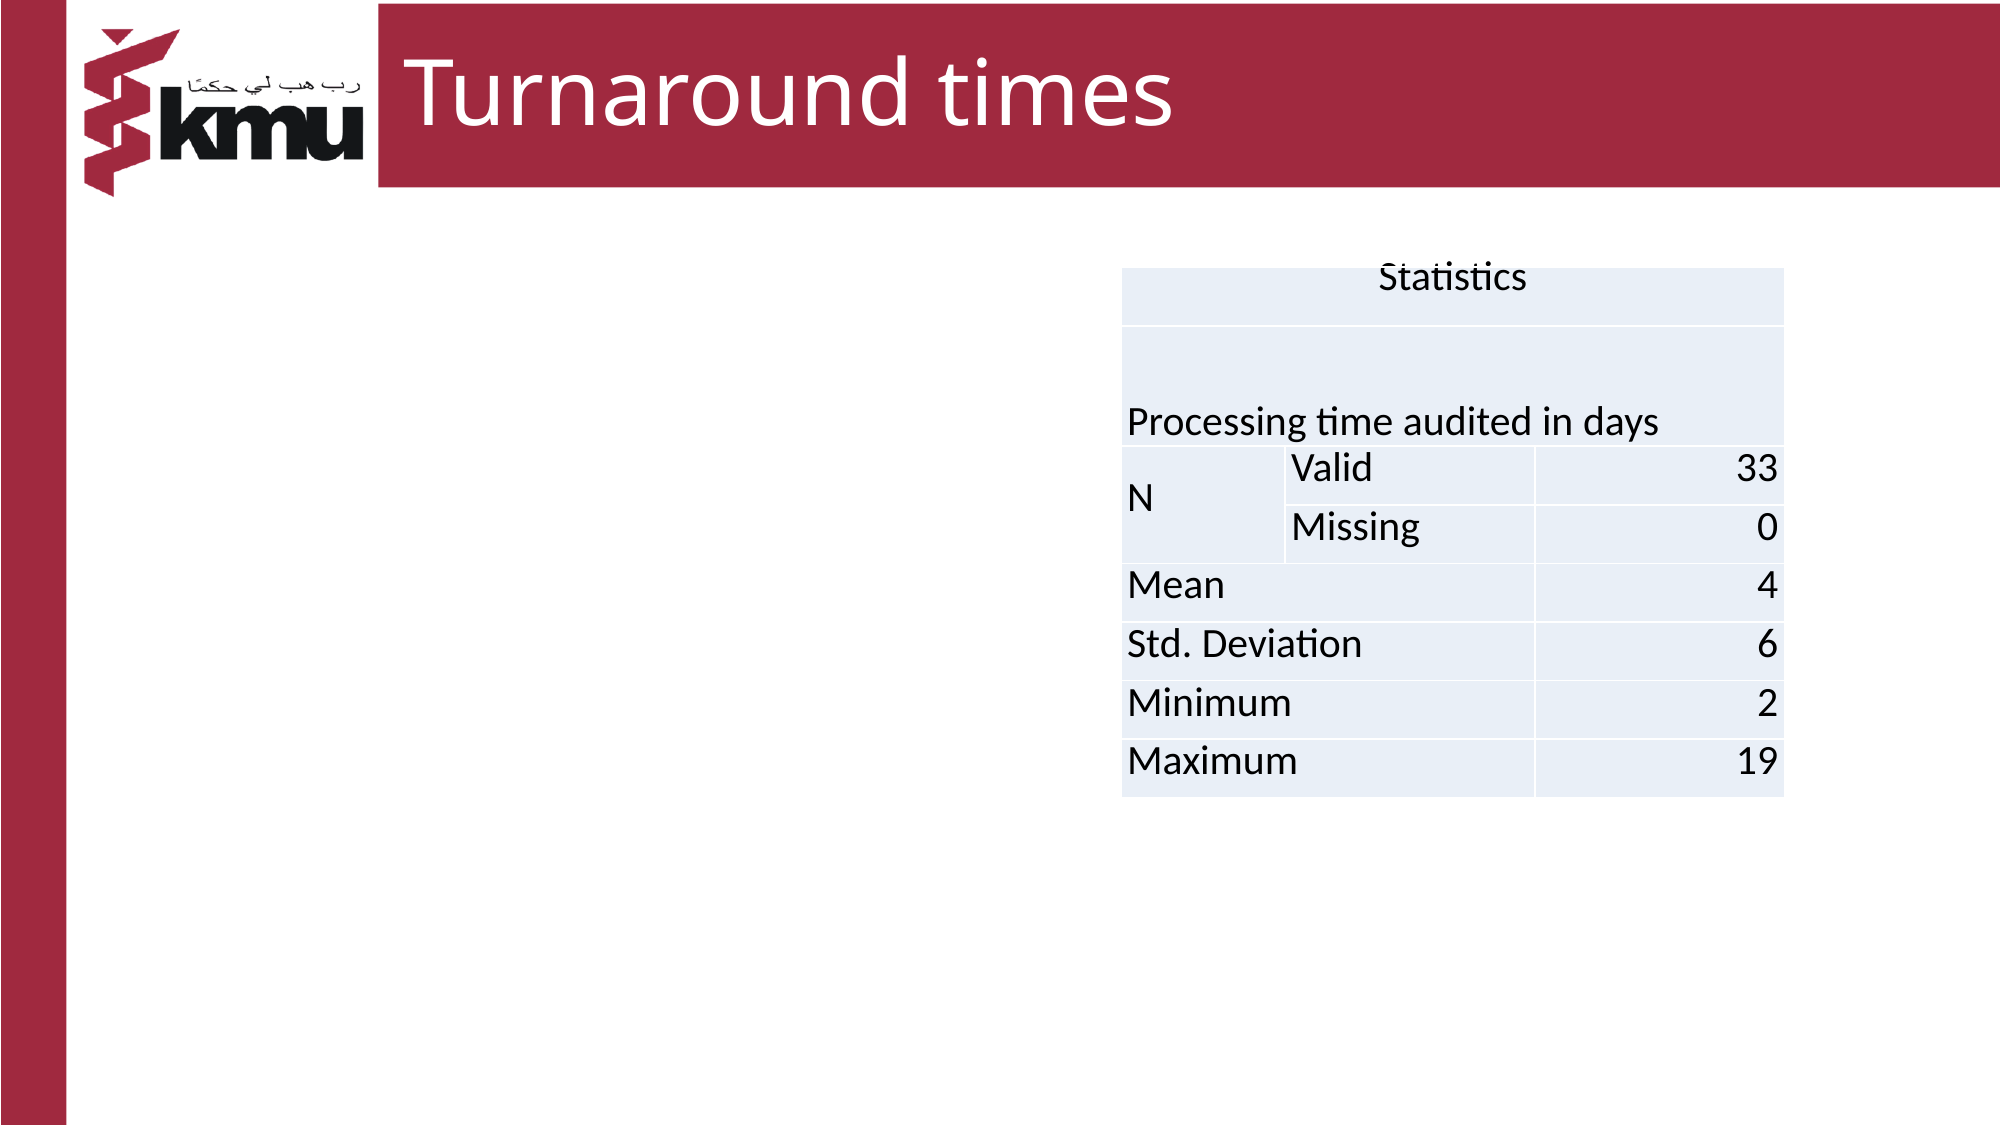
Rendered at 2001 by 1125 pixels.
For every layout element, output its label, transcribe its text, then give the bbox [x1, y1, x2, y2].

title Turnaround times [388, 10, 1860, 181]
table_cell 4 [1536, 564, 1784, 621]
table_cell Processing time audited in days [1122, 327, 1784, 445]
table_cell 19 [1536, 740, 1784, 797]
table_cell 2 [1536, 681, 1784, 738]
table_header Statistics [1122, 268, 1784, 325]
table_cell 6 [1536, 623, 1784, 680]
table_cell 33 [1536, 447, 1784, 504]
table_cell Minimum [1122, 681, 1534, 738]
table_cell Missing [1286, 506, 1534, 563]
table_cell N [1122, 447, 1284, 563]
picture [69, 24, 370, 208]
table_cell Maximum [1122, 740, 1534, 797]
table_cell 0 [1536, 506, 1784, 563]
table_cell Std. Deviation [1122, 623, 1534, 680]
table_cell Valid [1286, 447, 1534, 504]
table_cell Mean [1122, 564, 1534, 621]
